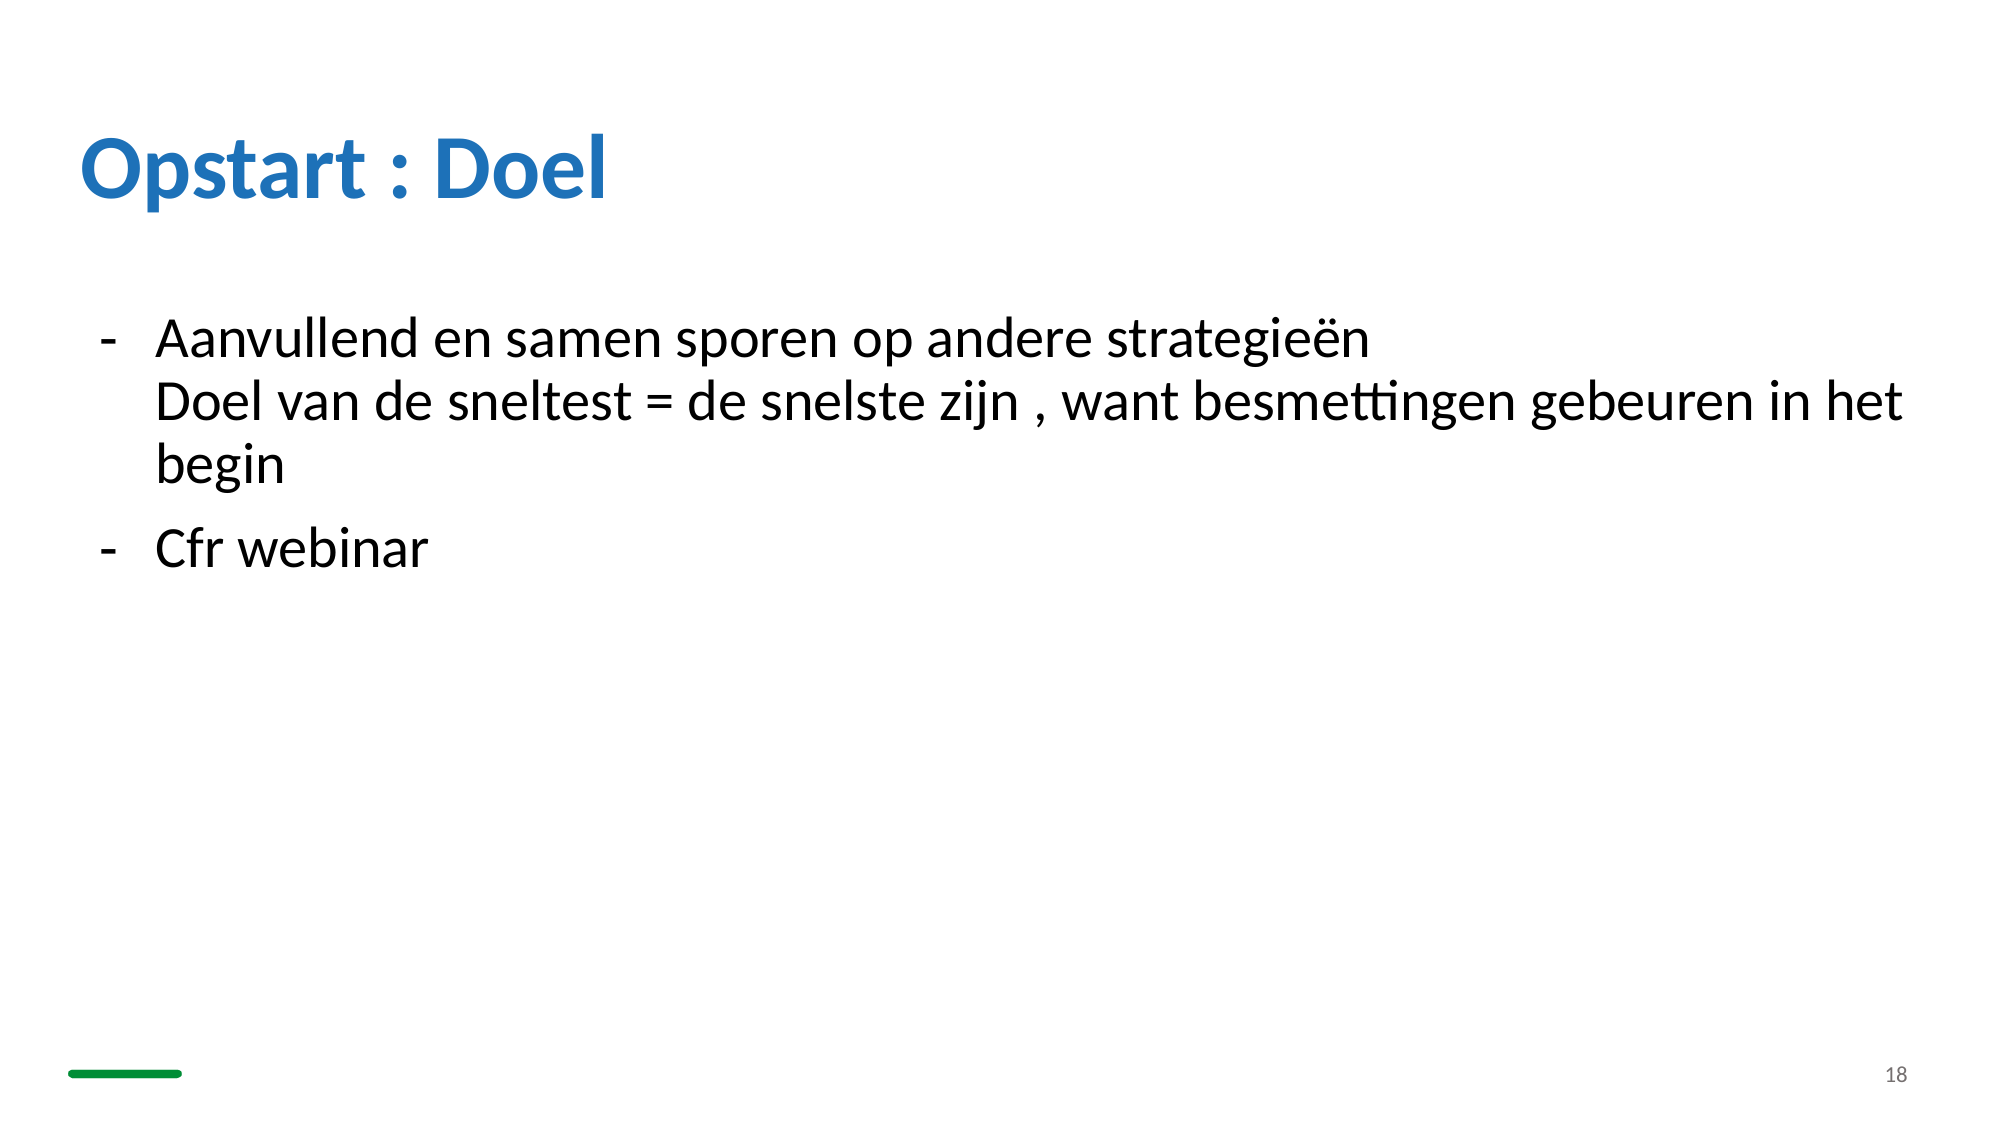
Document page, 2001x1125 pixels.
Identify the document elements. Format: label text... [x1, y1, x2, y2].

title Opstart : Doel [65, 59, 1923, 278]
list Aanvullend en samen sporen op andere strategieën Doel van de sneltest = de snelste zijn , want besmettingen gebeuren in het begin Cfr webinar [65, 299, 1923, 1014]
picture [65, 1065, 184, 1082]
slide_number 18 [1473, 1043, 1923, 1104]
